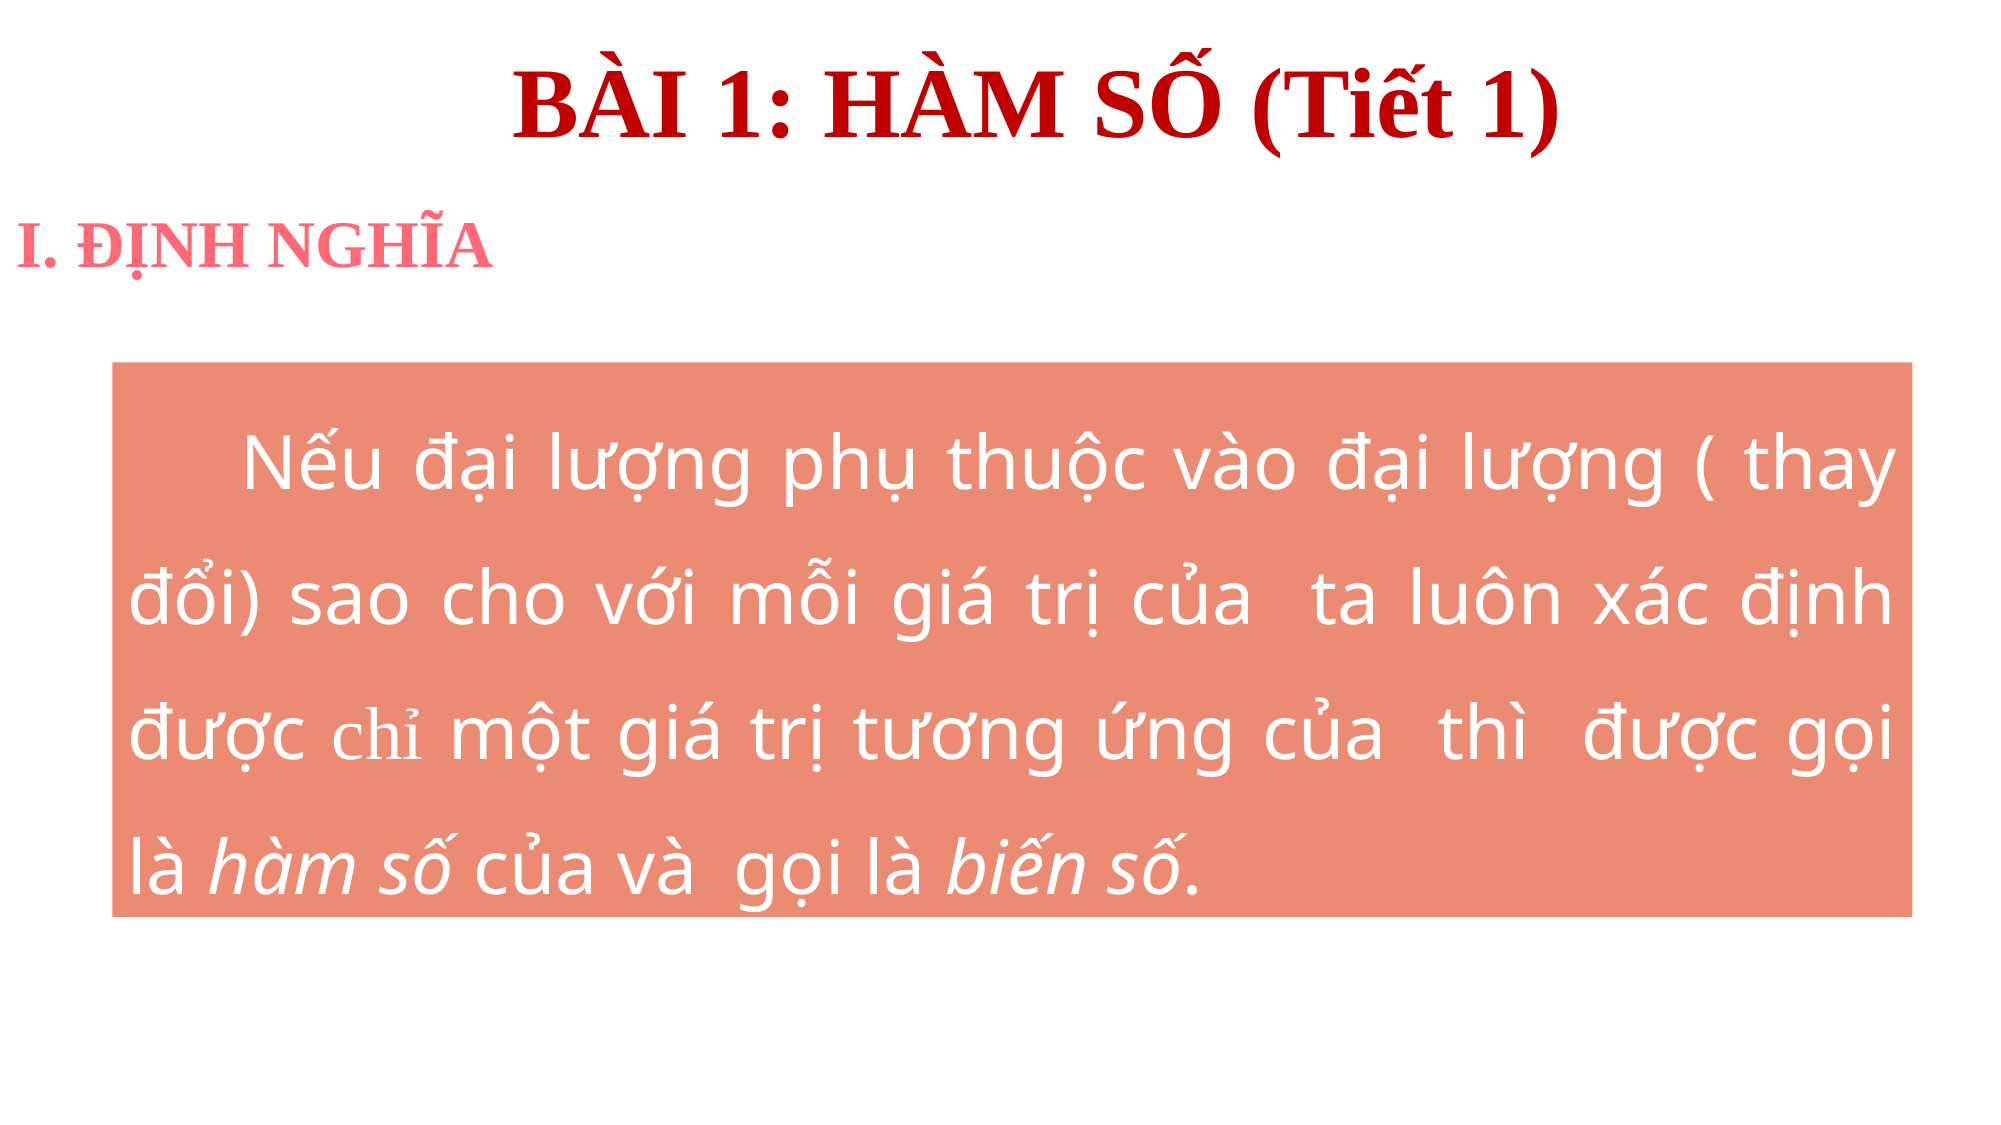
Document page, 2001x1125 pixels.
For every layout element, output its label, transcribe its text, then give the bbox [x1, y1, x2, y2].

text_box BÀI 1: HÀM SỐ (Tiết 1) [75, 30, 2000, 166]
text_box I. ĐỊNH NGHĨA [2, 193, 510, 289]
